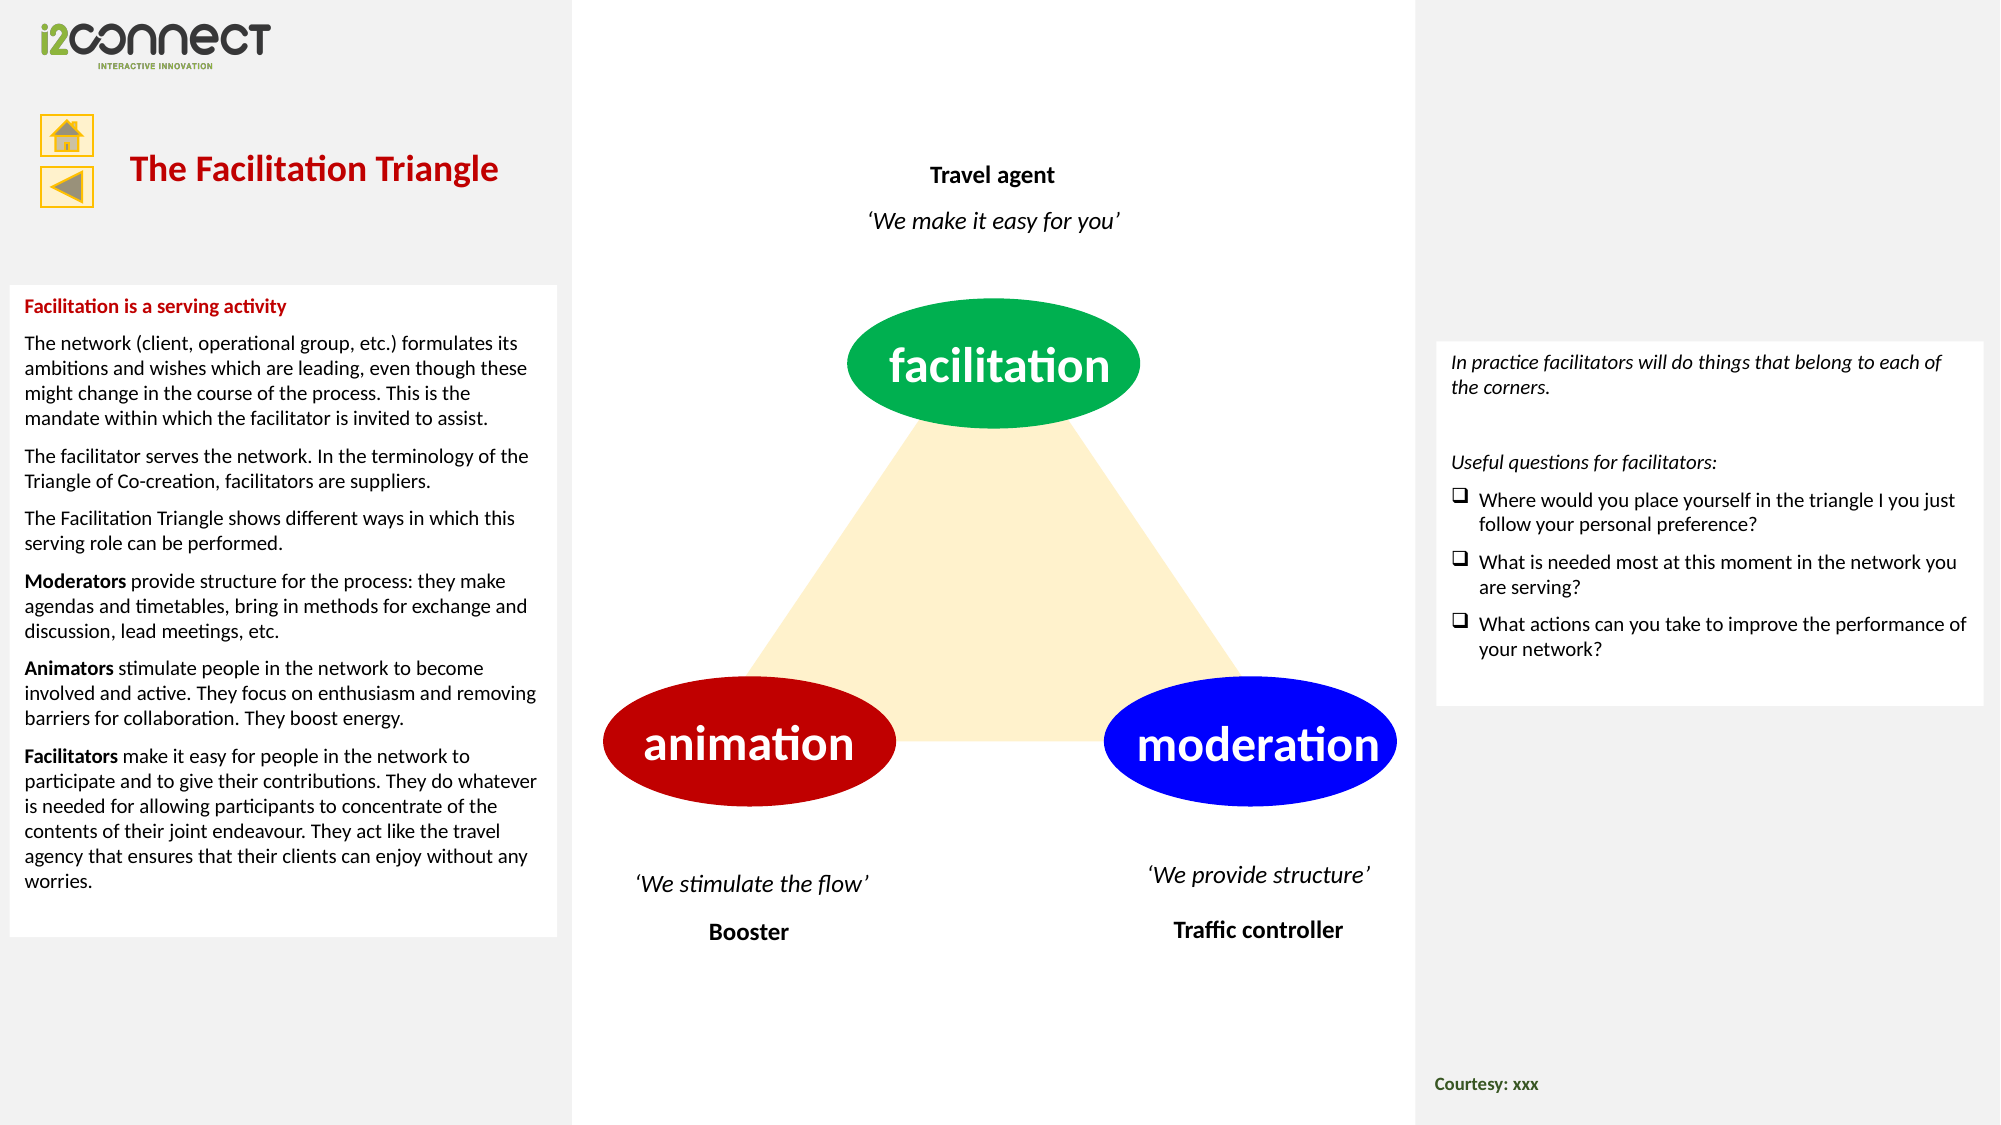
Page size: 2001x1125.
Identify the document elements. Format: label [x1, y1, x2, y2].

text_box [0, 0, 2000, 1125]
